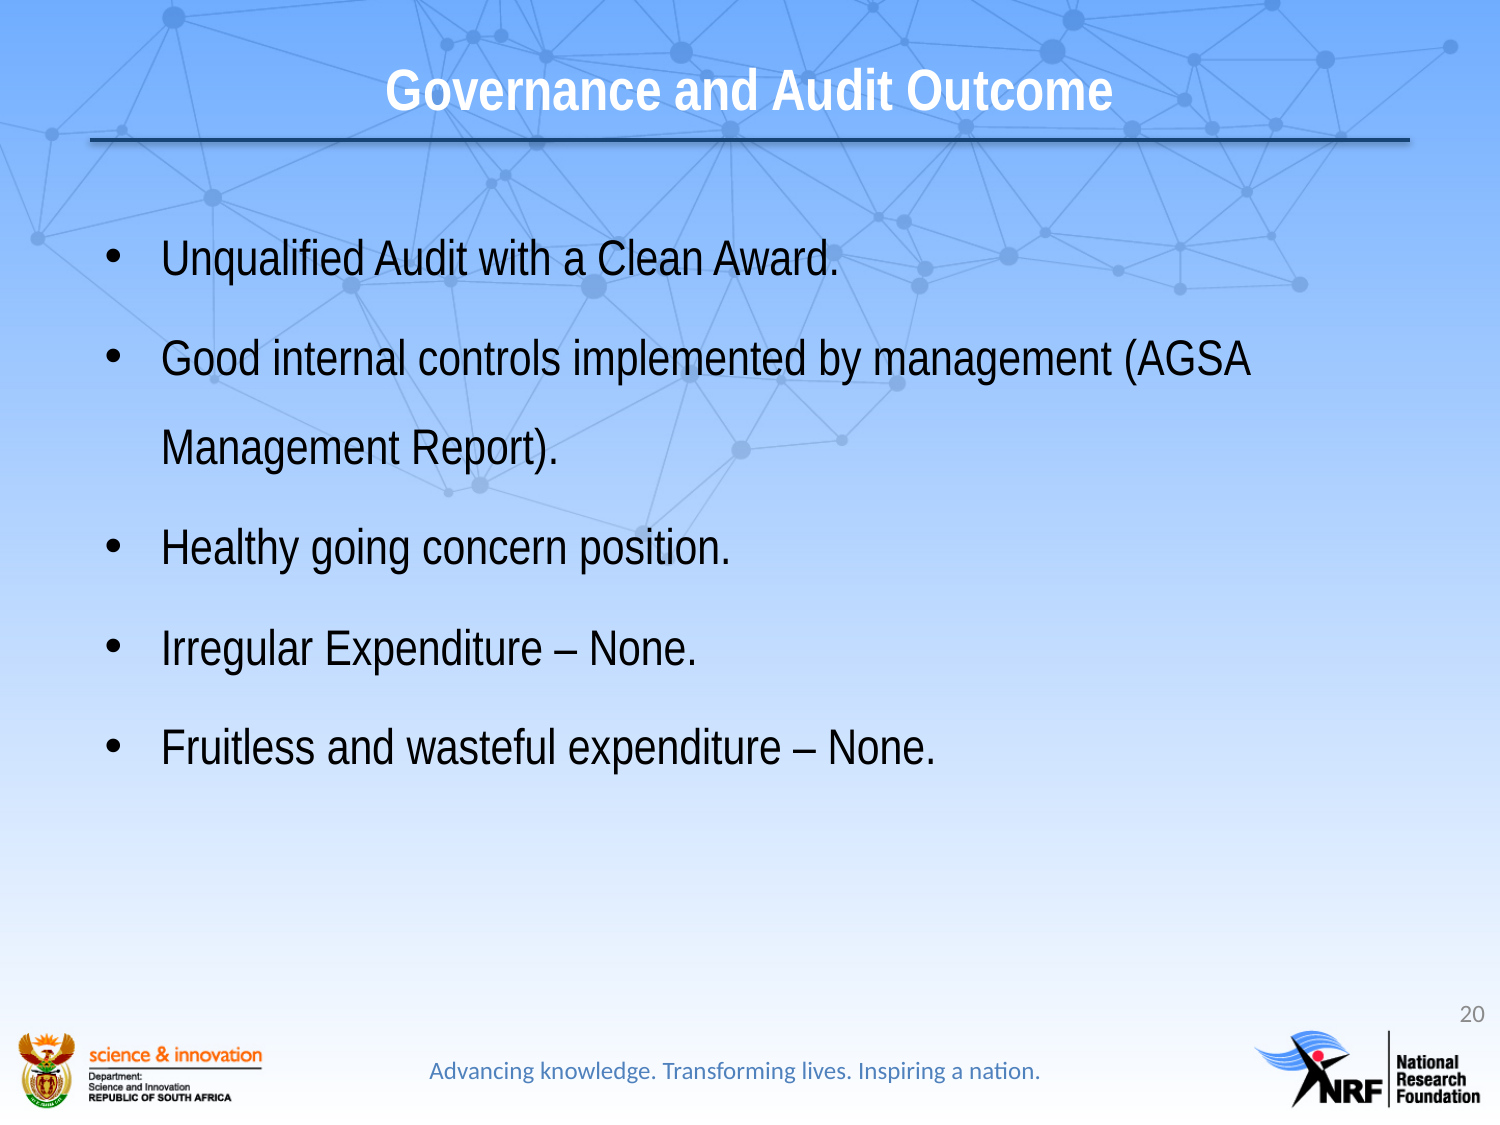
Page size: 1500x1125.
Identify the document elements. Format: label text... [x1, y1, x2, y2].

picture [0, 0, 1500, 1125]
title Governance and Audit Outcome [75, 39, 1425, 135]
list Unqualified Audit with a Clean Award. Good internal controls implemented by management (AGSA Management Report). Healthy going concern position. Irregular Expenditure – None. Fruitless and wasteful expenditure – None. [89, 187, 1440, 930]
slide_number 20 [1149, 982, 1500, 1043]
footer Advancing knowledge. Transforming lives. Inspiring a nation. [351, 1054, 1126, 1114]
